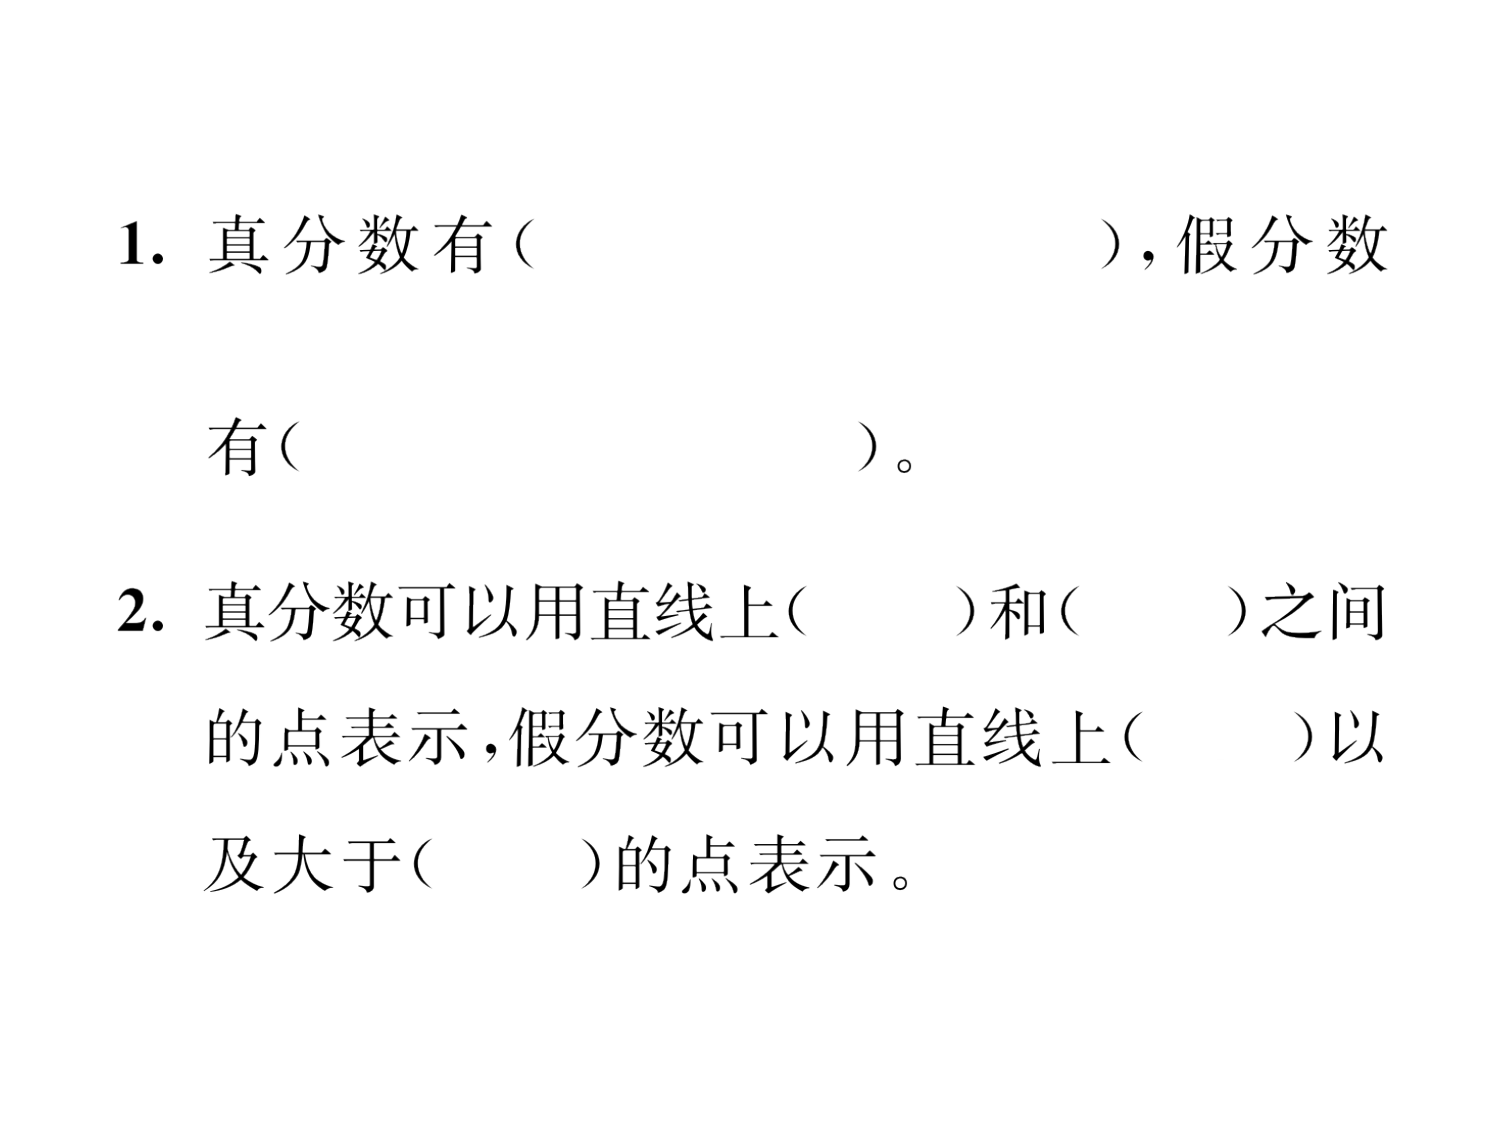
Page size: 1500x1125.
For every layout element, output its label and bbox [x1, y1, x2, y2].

picture [111, 160, 1500, 934]
